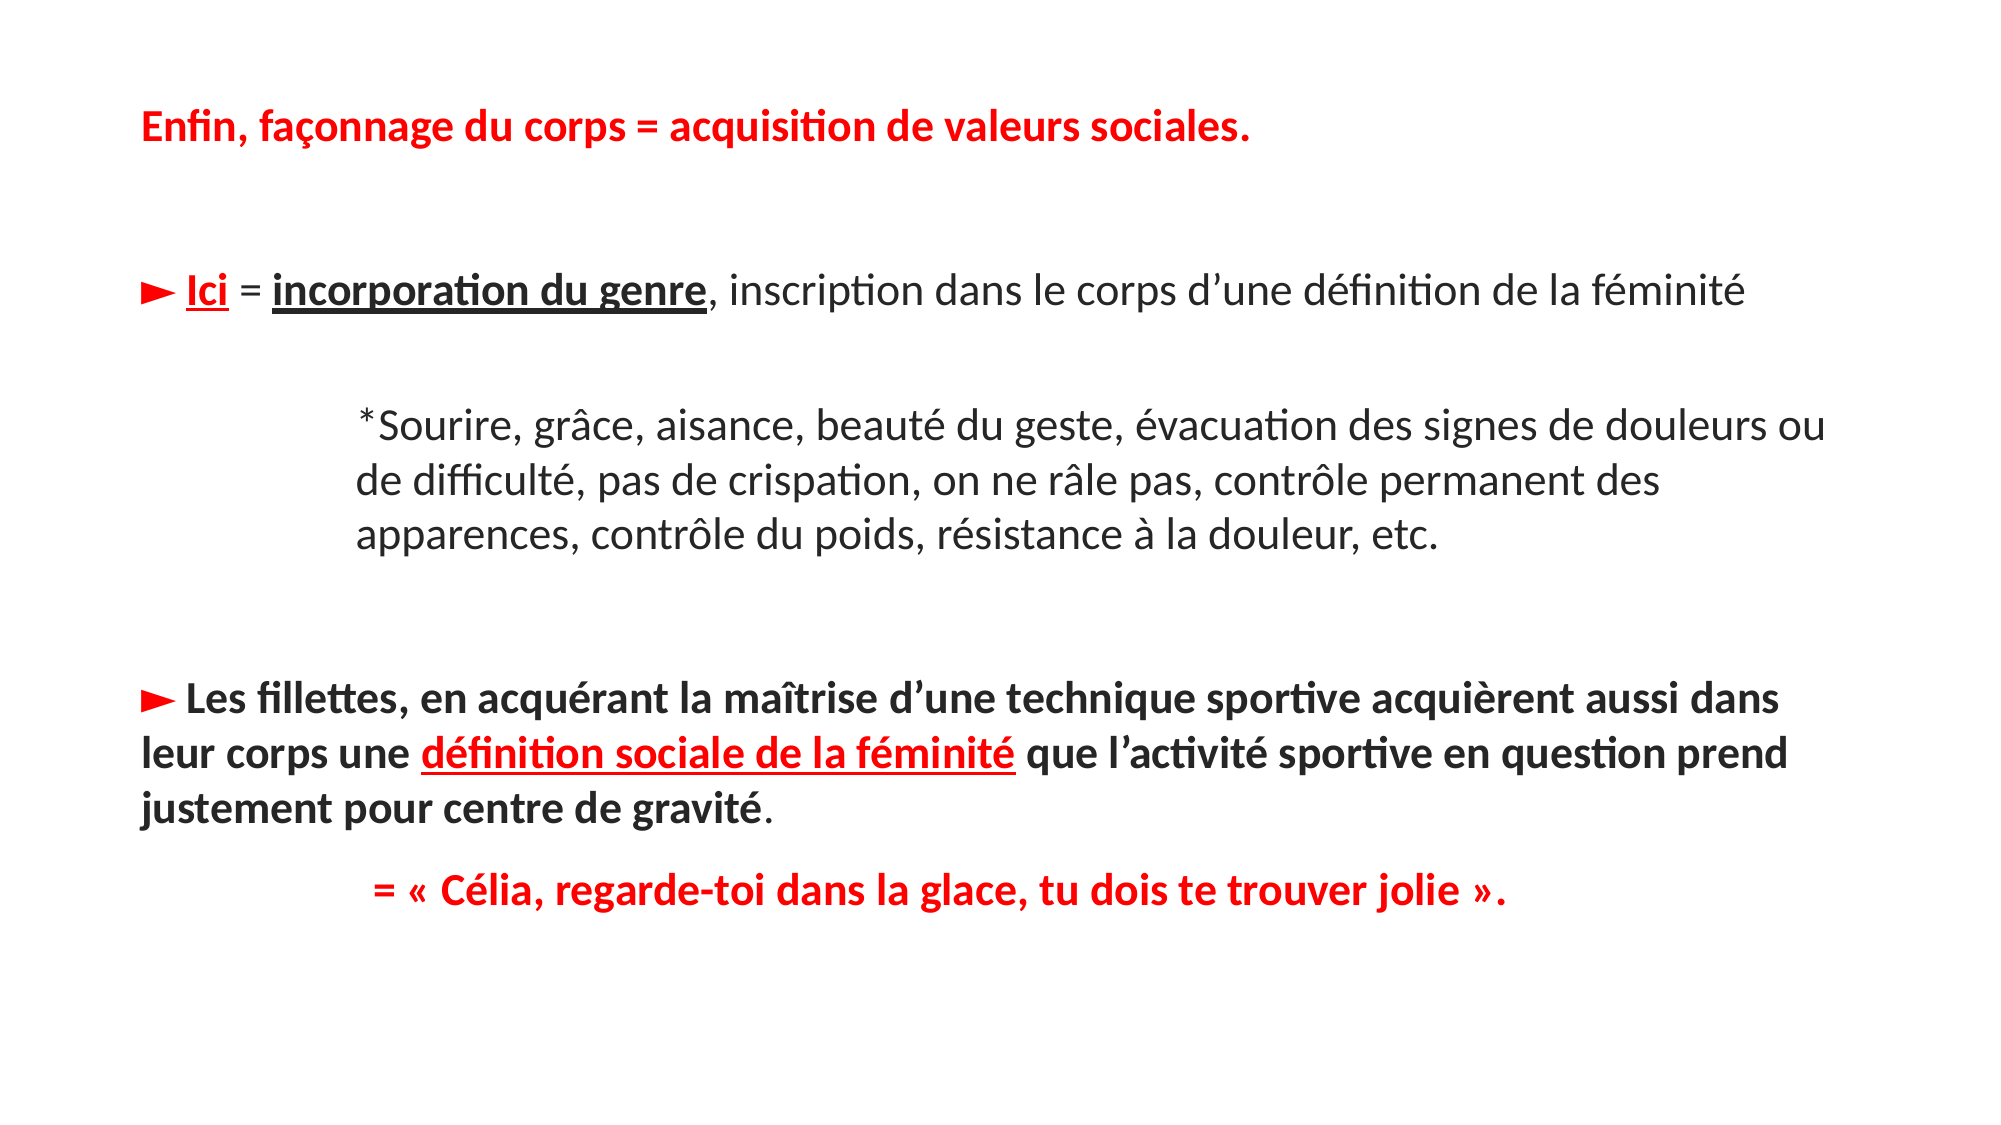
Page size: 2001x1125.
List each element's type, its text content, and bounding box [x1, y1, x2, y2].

list Enfin, façonnage du corps = acquisition de valeurs sociales. ► Ici = incorporation du genre, inscription dans le corps d’une définition de la féminité *Sourire, grâce, aisance, beauté du geste, évacuation des signes de douleurs ou de difficulté, pas de crispation, on ne râle pas, contrôle permanent des apparences, contrôle du poids, résistance à la douleur, etc. ► Les fillettes, en acquérant la maîtrise d’une technique sportive acquièrent aussi dans leur corps une définition sociale de la féminité que l’activité sportive en question prend justement pour centre de gravité. = « Célia, regarde-toi dans la glace, tu dois te trouver jolie ». [111, 87, 1876, 1044]
